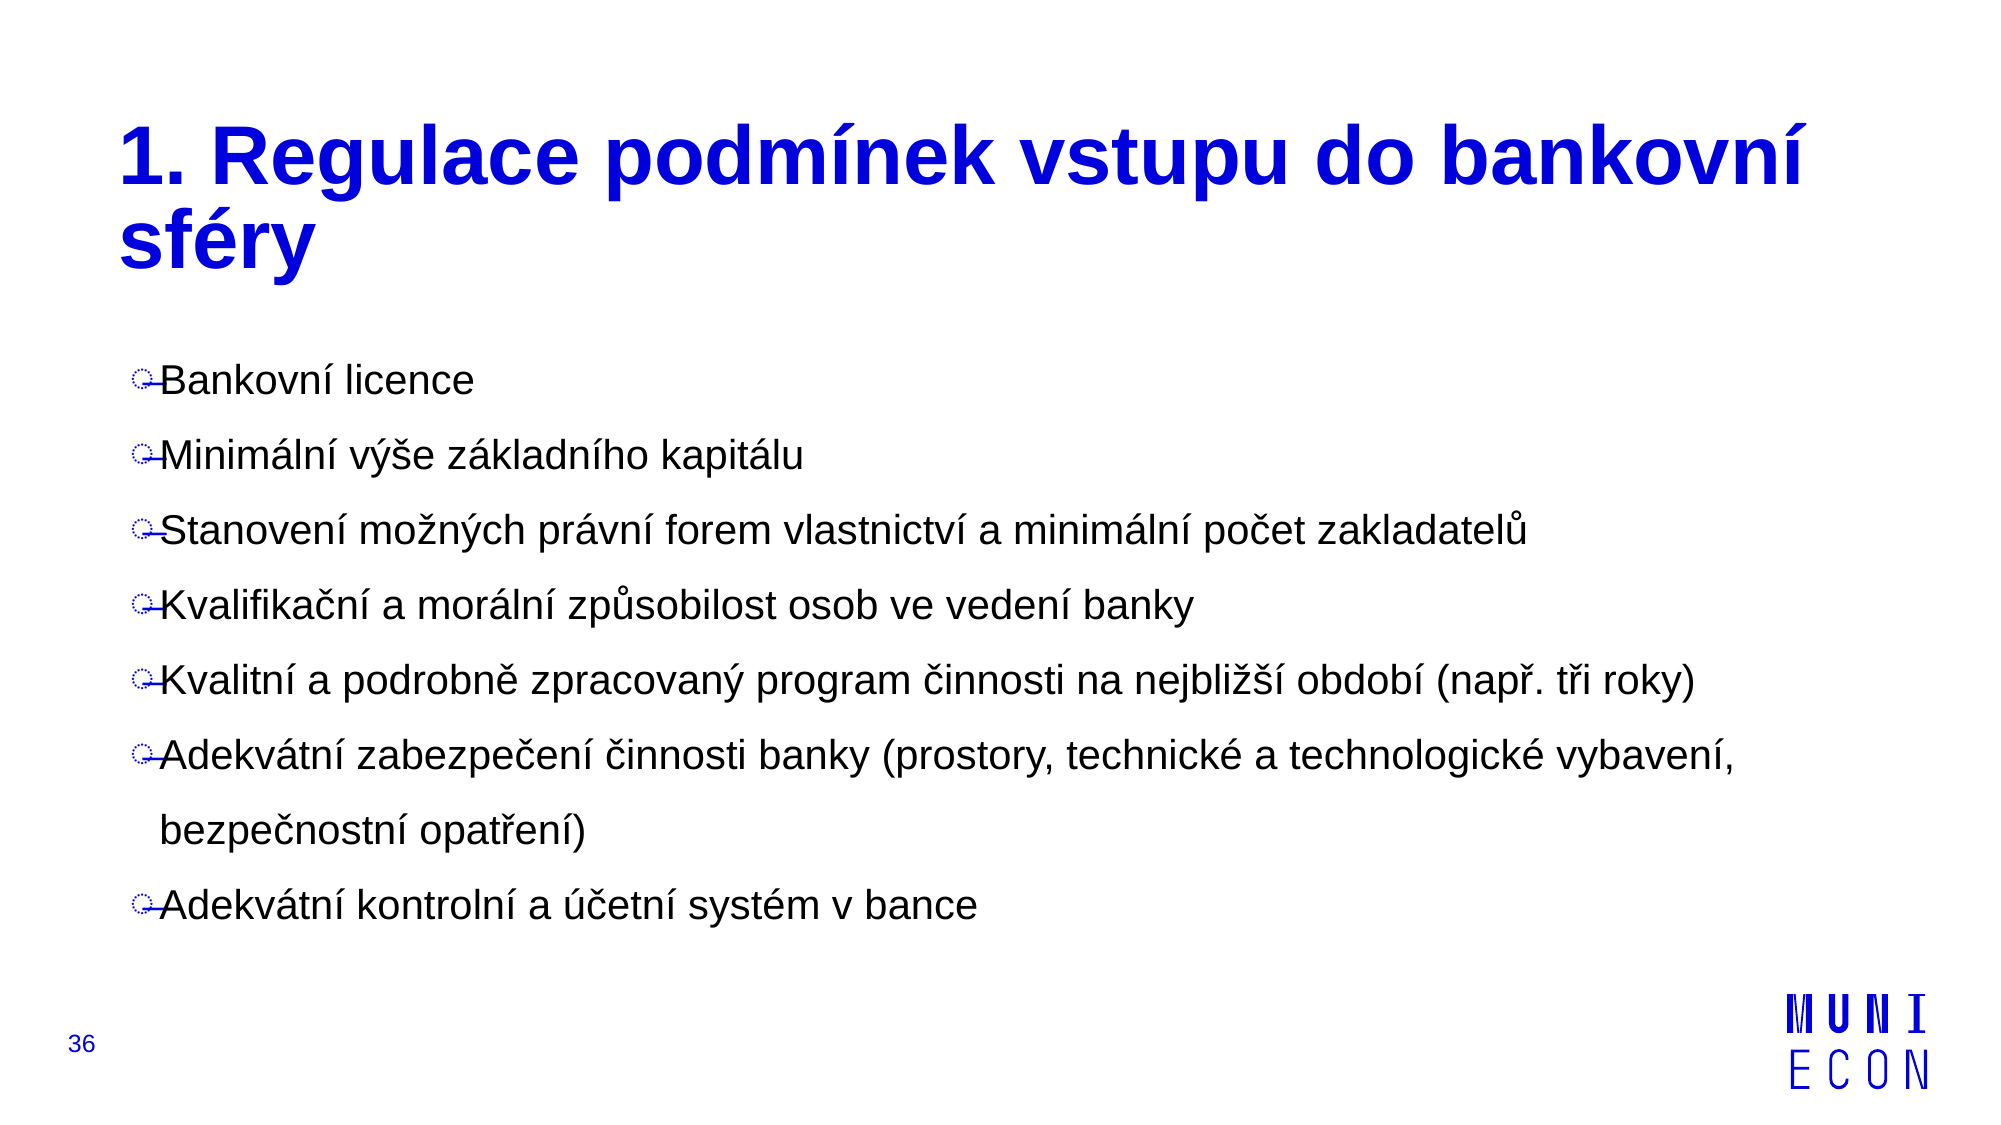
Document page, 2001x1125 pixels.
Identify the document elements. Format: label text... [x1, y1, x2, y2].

title 1. Regulace podmínek vstupu do bankovní sféry [118, 118, 1883, 193]
slide_number 36 [67, 1021, 110, 1063]
list Bankovní licence Minimální výše základního kapitálu Stanovení možných právní forem vlastnictví a minimální počet zakladatelů Kvalifikační a morální způsobilost osob ve vedení banky Kvalitní a podrobně zpracovaný program činnosti na nejbližší období (např. tři roky) Adekvátní zabezpečení činnosti banky (prostory, technické a technologické vybavení, bezpečnostní opatření) Adekvátní kontrolní a účetní systém v bance [118, 277, 1883, 957]
